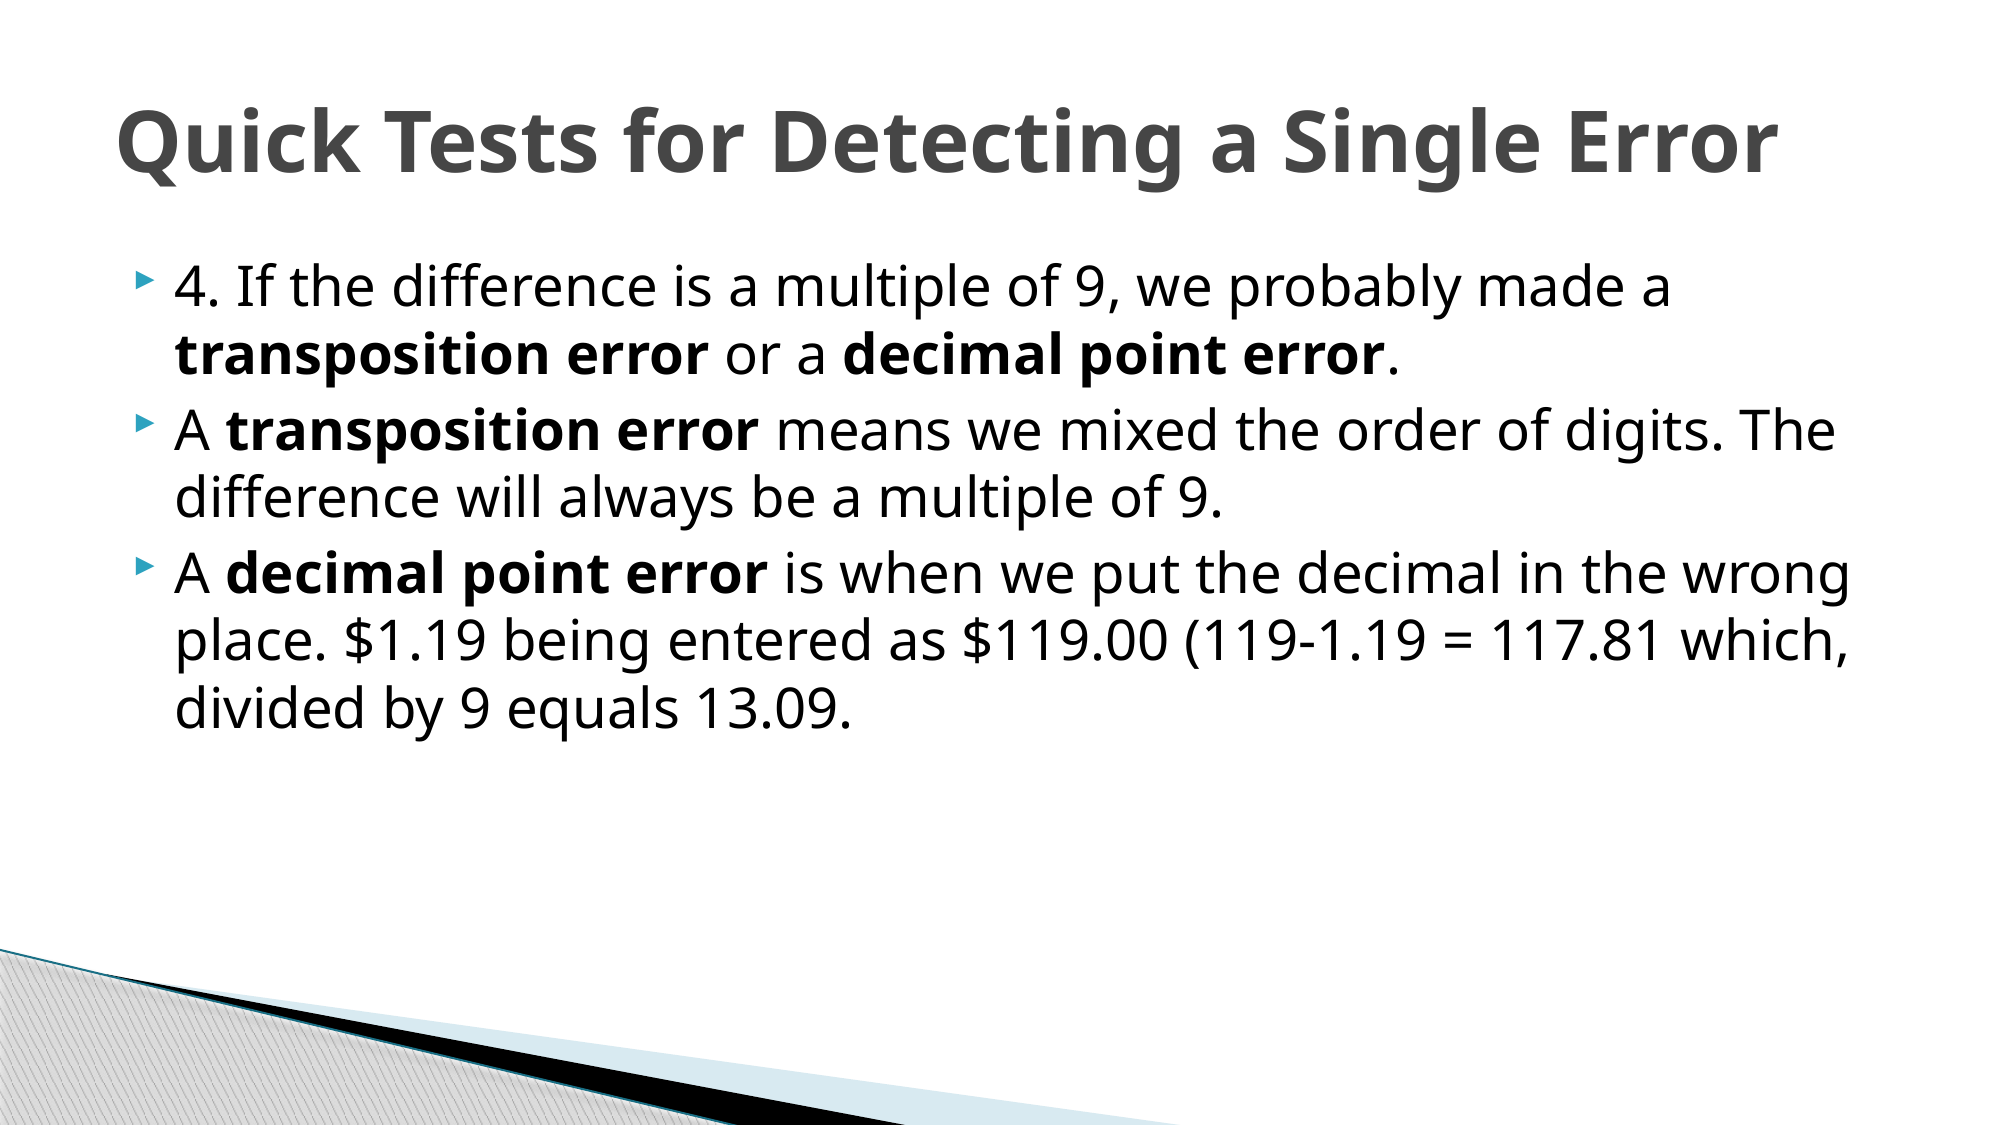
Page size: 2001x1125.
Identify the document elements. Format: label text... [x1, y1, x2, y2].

title Quick Tests for Detecting a Single Error [99, 45, 1900, 233]
list 4. If the difference is a multiple of 9, we probably made a transposition error or a decimal point error. A transposition error means we mixed the order of digits. The difference will always be a multiple of 9. A decimal point error is when we put the decimal in the wrong place. $1.19 being entered as $119.00 (119-1.19 = 117.81 which, divided by 9 equals 13.09. [99, 243, 1900, 986]
